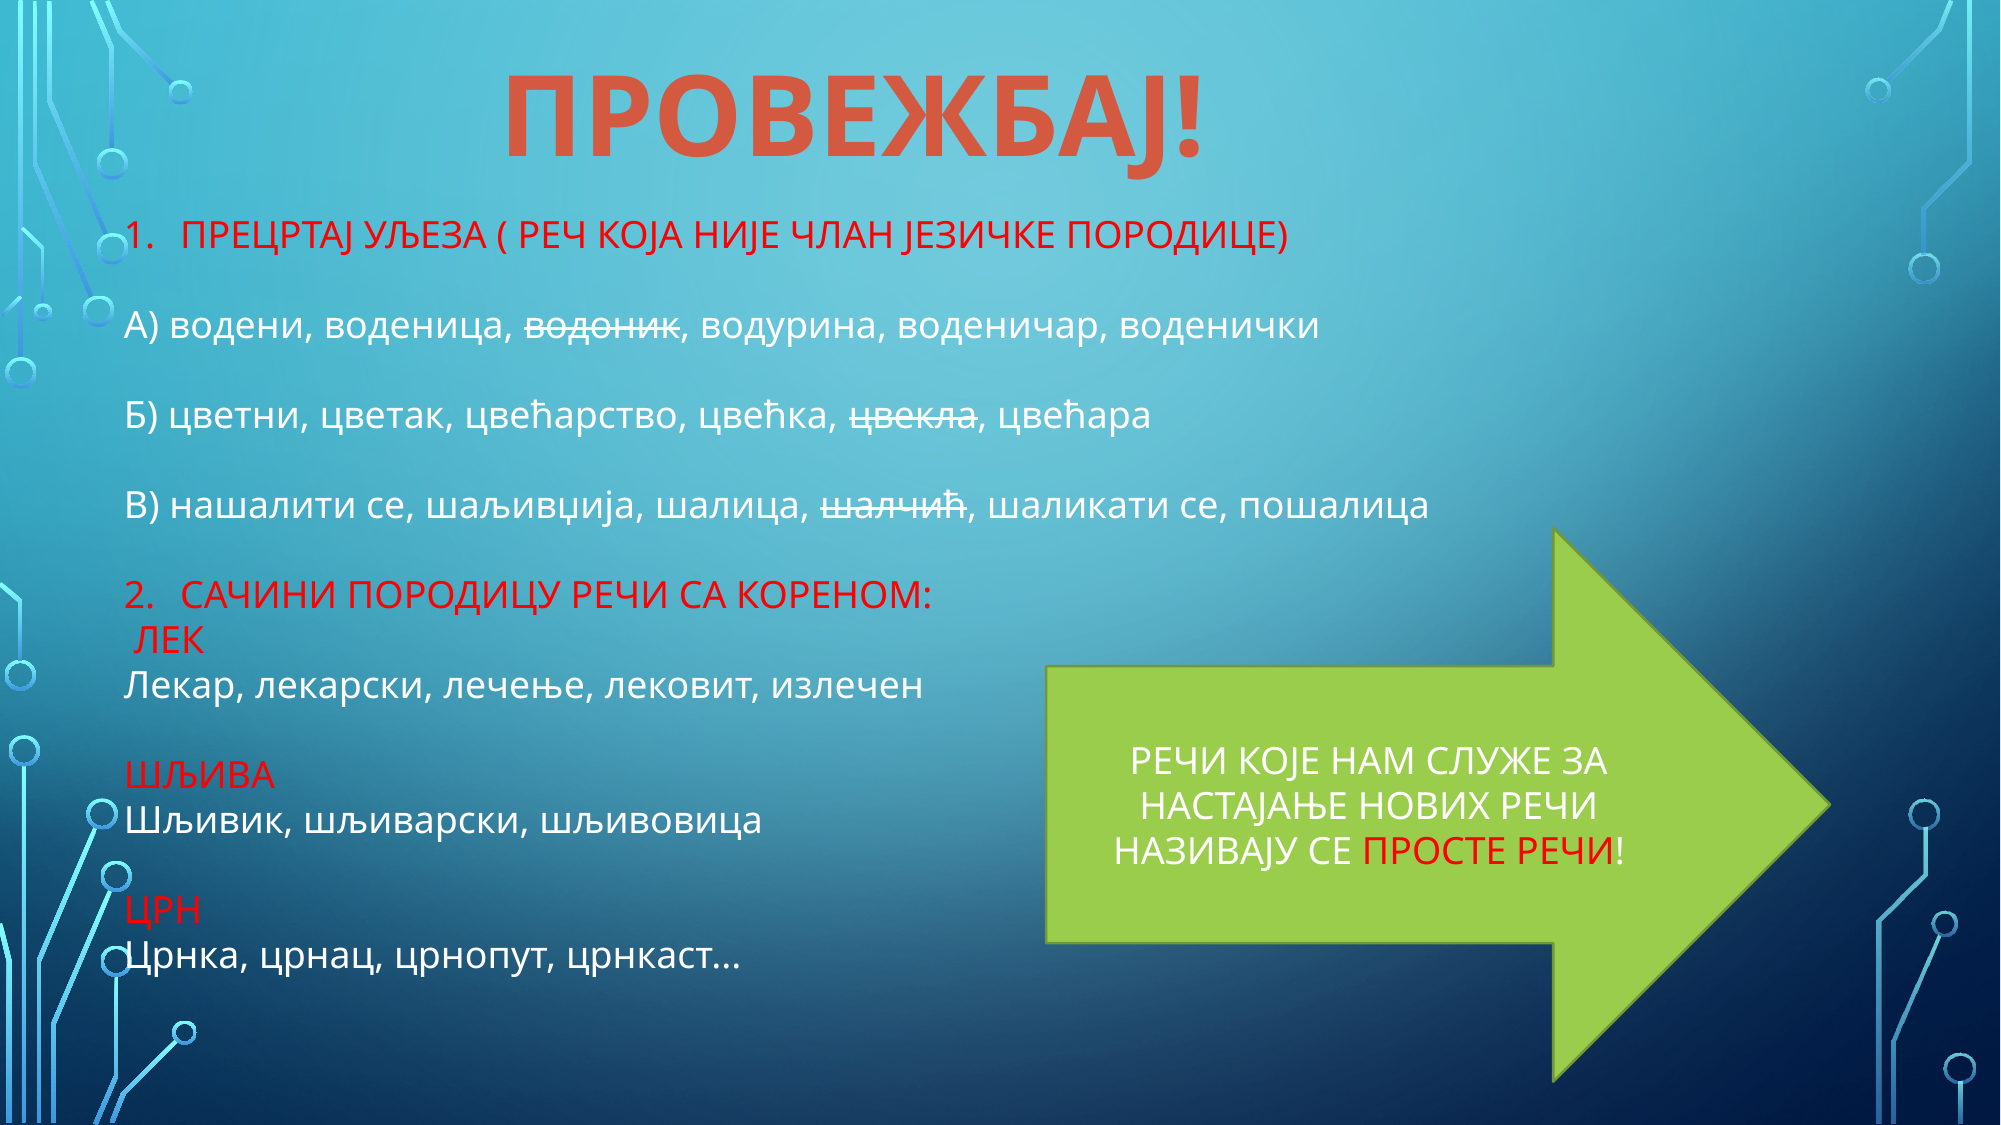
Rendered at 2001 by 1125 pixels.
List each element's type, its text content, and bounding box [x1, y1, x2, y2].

text_box ПРОВЕЖБАЈ! [484, 36, 1221, 187]
text_box ПРЕЦРТАЈ УЉЕЗА ( РЕЧ КОЈА НИЈЕ ЧЛАН ЈЕЗИЧКЕ ПОРОДИЦЕ) А) водени, воденица, водоник, водурина, воденичар, воденички Б) цветни, цветак, цвећарство, цвећка, цвекла, цвећара В) нашалити се, шаљивџија, шалица, шалчић, шаликати се, пошалица САЧИНИ ПОРОДИЦУ РЕЧИ СА КОРЕНОМ: ЛЕК Лекар, лекарски, лечење, лековит, излечен ШЉИВА Шљивик, шљиварски, шљивовица ЦРН Црнка, црнац, црнопут, црнкаст... [109, 203, 1445, 1073]
text_box РЕЧИ КОЈЕ НАМ СЛУЖЕ ЗА НАСТАЈАЊЕ НОВИХ РЕЧИ НАЗИВАЈУ СЕ ПРОСТЕ РЕЧИ! [1044, 526, 1832, 1083]
